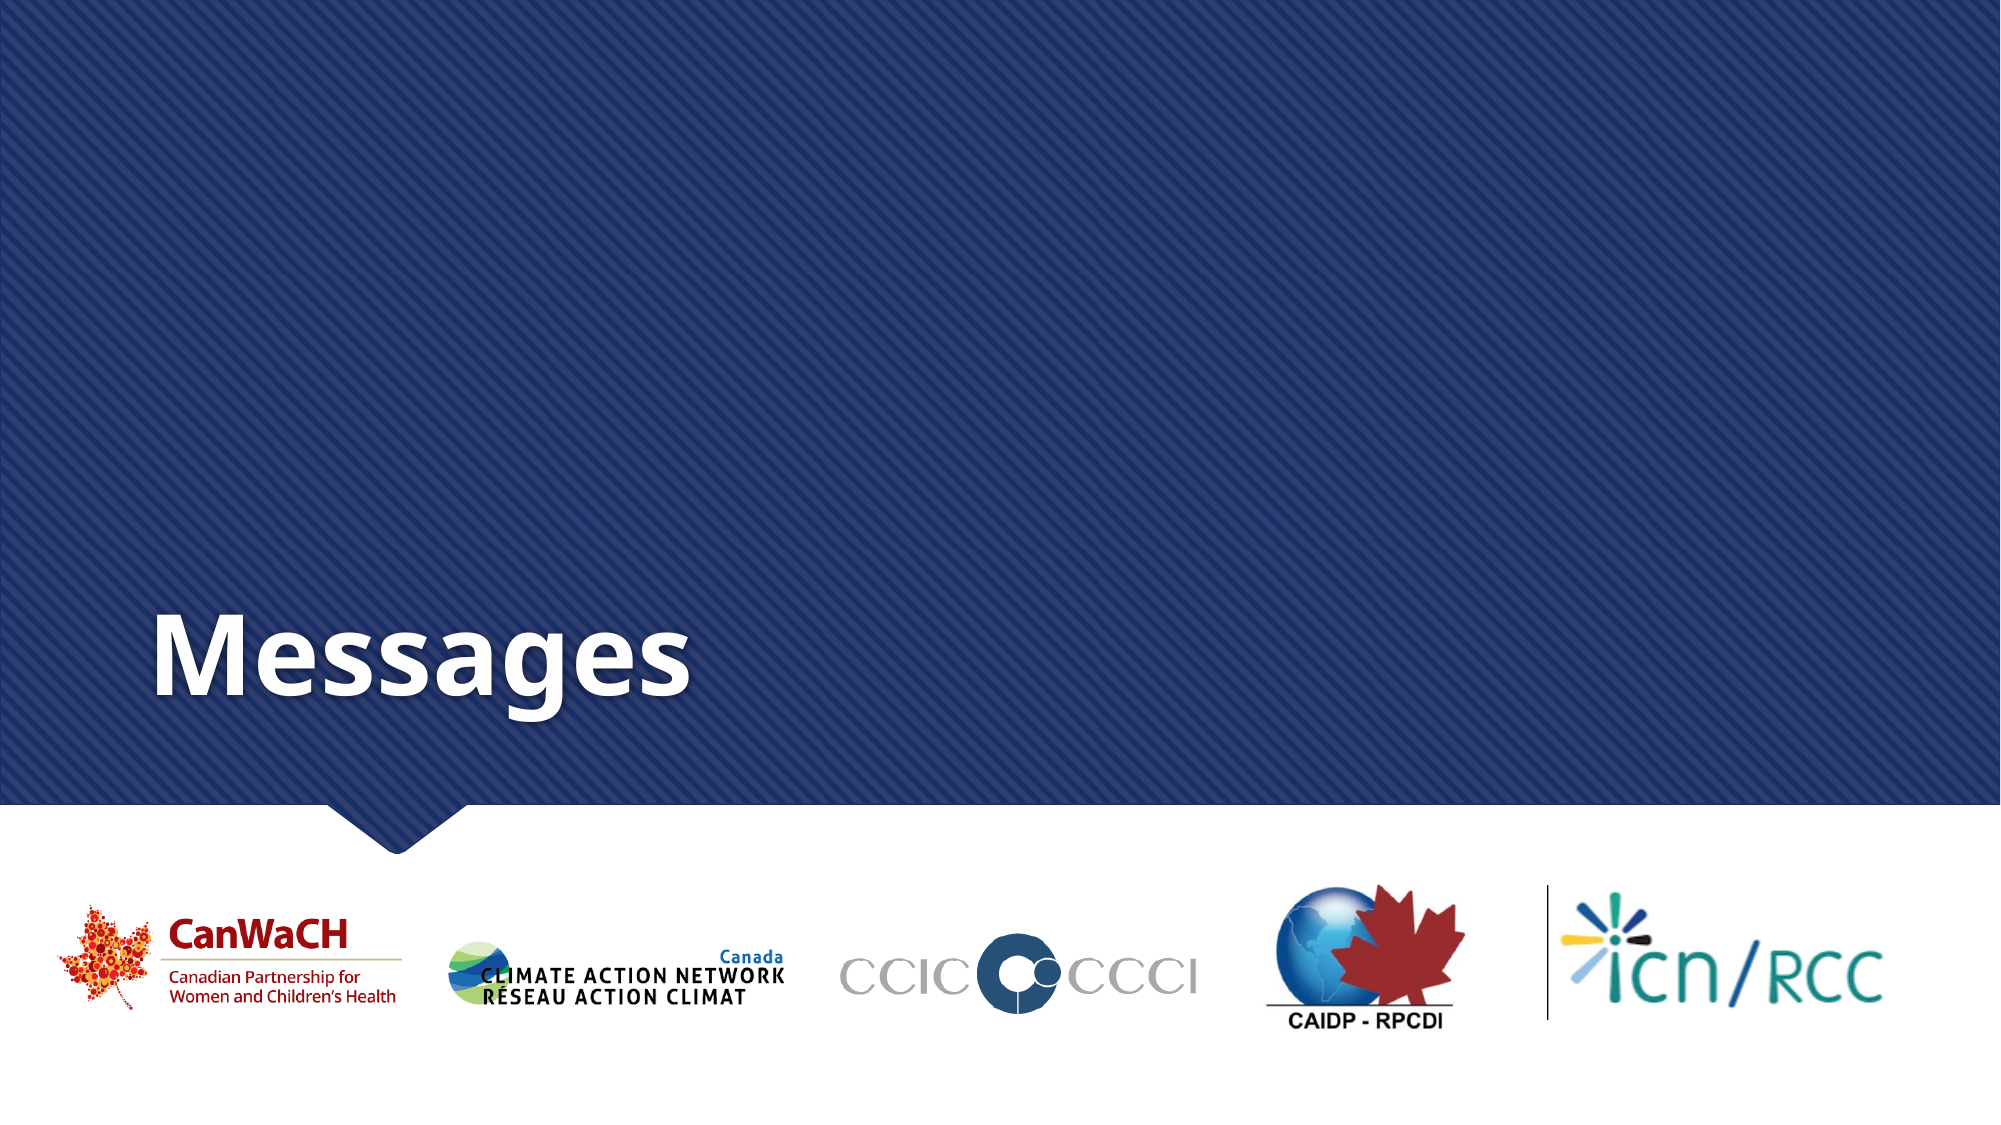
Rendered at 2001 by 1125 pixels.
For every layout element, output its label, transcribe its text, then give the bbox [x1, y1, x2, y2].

picture [1262, 883, 1472, 1034]
picture [1546, 884, 1900, 1020]
picture [442, 938, 788, 1007]
picture [818, 912, 1219, 1034]
title Messages [132, 237, 1868, 726]
picture [57, 904, 402, 1010]
